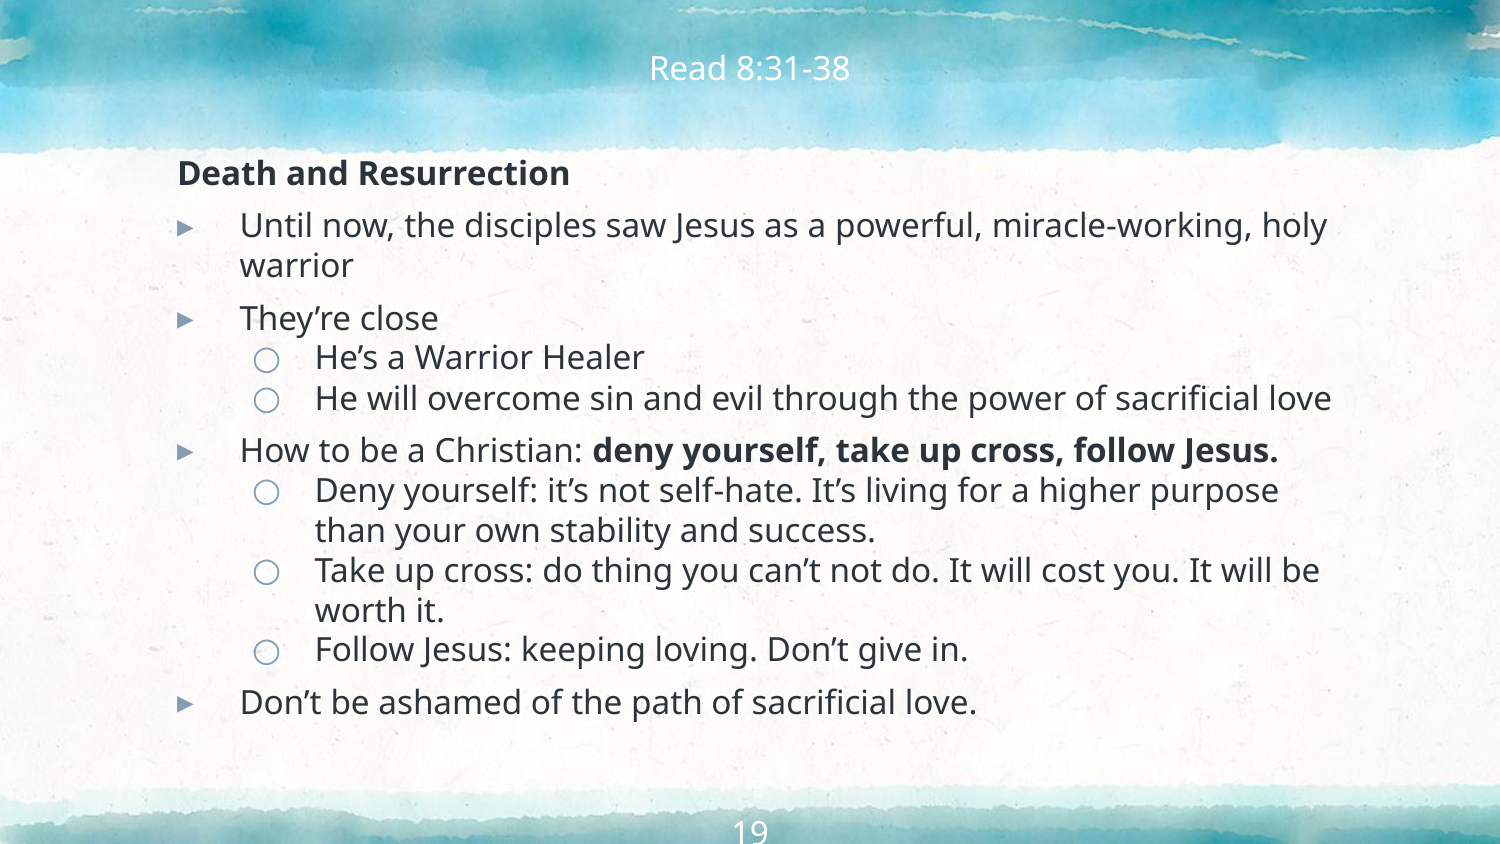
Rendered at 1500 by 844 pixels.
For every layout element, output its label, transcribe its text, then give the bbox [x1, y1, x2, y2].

picture [0, 0, 1500, 844]
list Death and Resurrection Until now, the disciples saw Jesus as a powerful, miracle-working, holy warrior They’re close He’s a Warrior Healer He will overcome sin and evil through the power of sacrificial love How to be a Christian: deny yourself, take up cross, follow Jesus. Deny yourself: it’s not self-hate. It’s living for a higher purpose than your own stability and success. Take up cross: do thing you can’t not do. It will cost you. It will be worth it. Follow Jesus: keeping loving. Don’t give in. Don’t be ashamed of the path of sacrificial love. [149, 136, 1351, 749]
title Read 8:31-38 [75, 0, 1425, 137]
slide_number 19 [705, 797, 795, 844]
